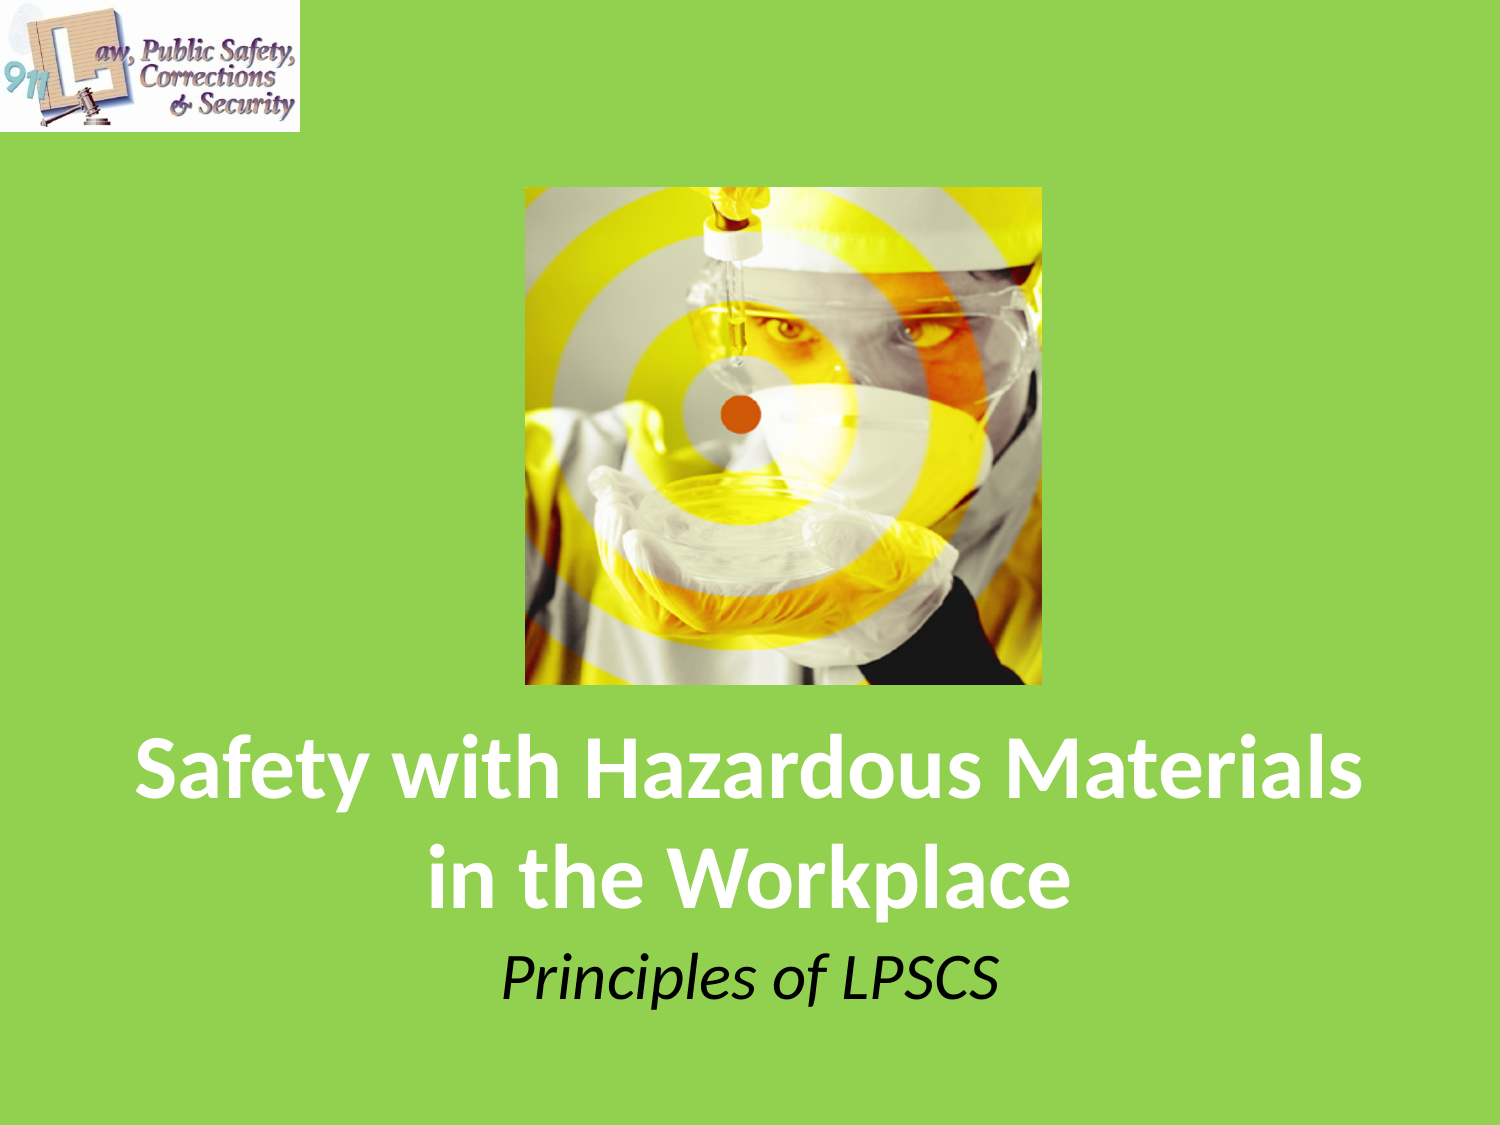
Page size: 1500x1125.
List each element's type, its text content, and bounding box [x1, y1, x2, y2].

picture [524, 187, 1042, 686]
title Safety with Hazardous Materials in the Workplace [112, 696, 1388, 938]
subtitle Principles of LPSCS [225, 924, 1275, 1075]
picture [0, 0, 301, 132]
